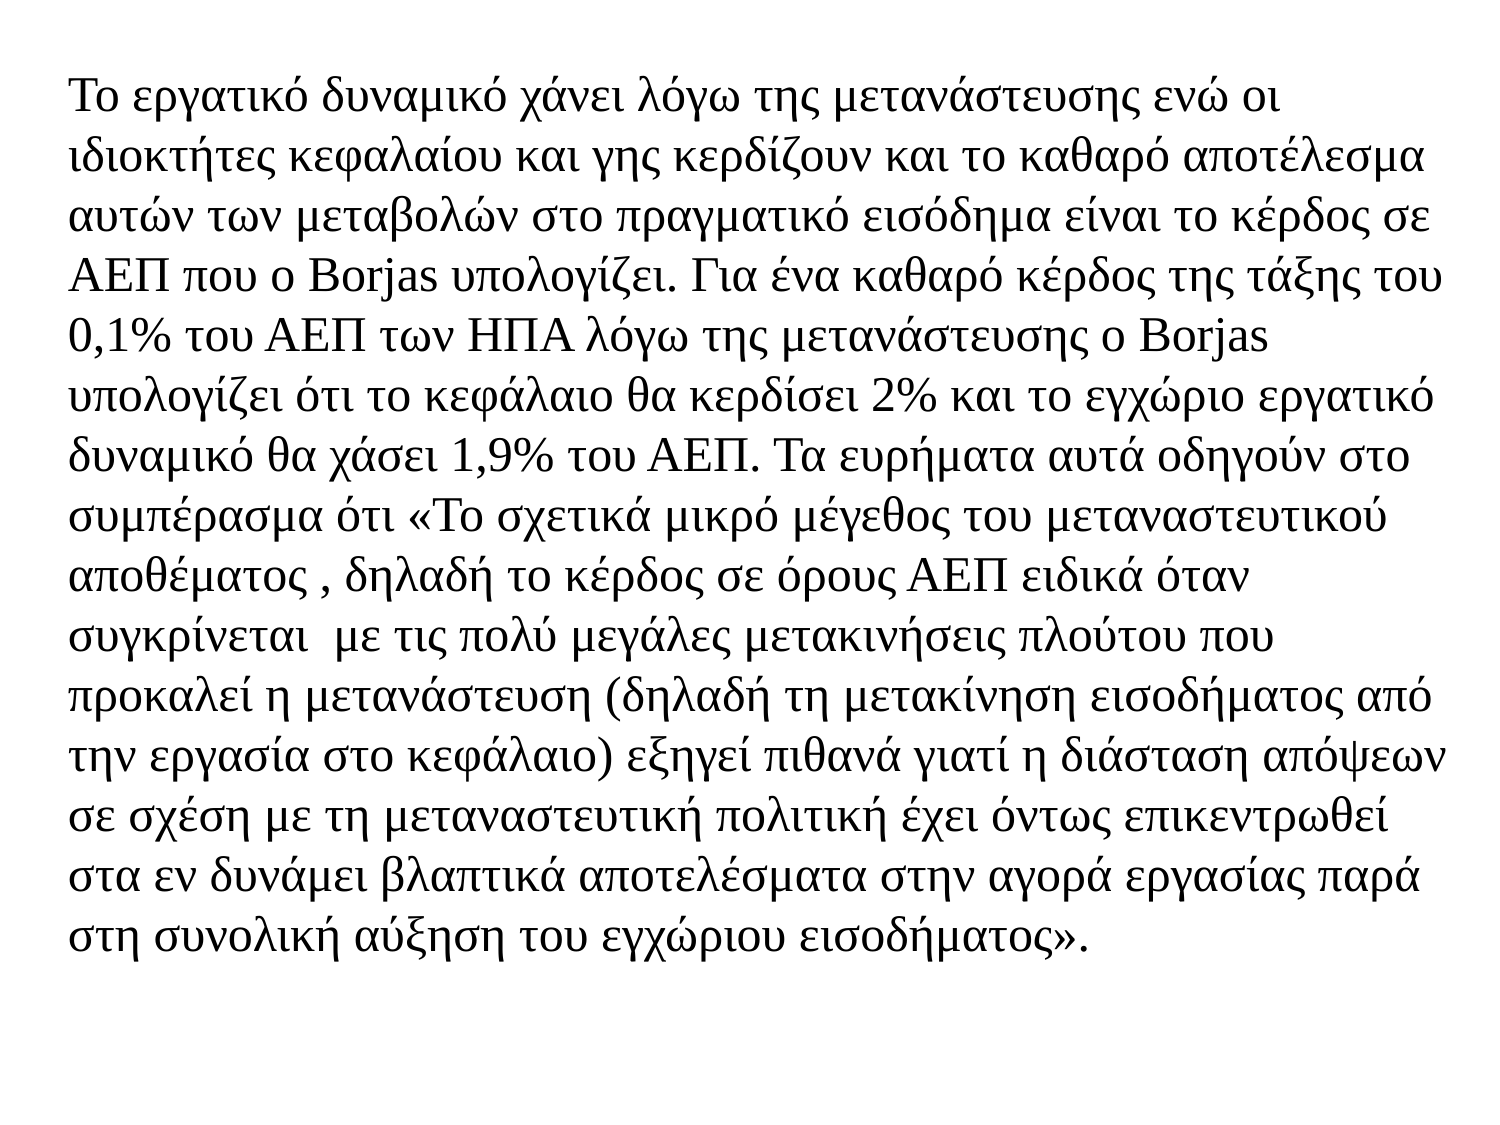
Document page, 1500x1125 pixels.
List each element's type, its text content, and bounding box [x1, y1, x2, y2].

text_box Το εργατικό δυναμικό χάνει λόγω της μετανάστευσης ενώ οι ιδιοκτήτες κεφαλαίου και γης κερδίζουν και το καθαρό αποτέλεσμα αυτών των μεταβολών στο πραγματικό εισόδημα είναι το κέρδος σε ΑΕΠ που ο Borjas υπολογίζει. Για ένα καθαρό κέρδος της τάξης του 0,1% του ΑΕΠ των ΗΠΑ λόγω της μετανάστευσης ο Borjas υπολογίζει ότι το κεφάλαιο θα κερδίσει 2% και το εγχώριο εργατικό δυναμικό θα χάσει 1,9% του ΑΕΠ. Τα ευρήματα αυτά οδηγούν στο συμπέρασμα ότι «Το σχετικά μικρό μέγεθος του μεταναστευτικού αποθέματος , δηλαδή το κέρδος σε όρους ΑΕΠ ειδικά όταν συγκρίνεται με τις πολύ μεγάλες μετακινήσεις πλούτου που προκαλεί η μετανάστευση (δηλαδή τη μετακίνηση εισοδήματος από την εργασία στο κεφάλαιο) εξηγεί πιθανά γιατί η διάσταση απόψεων σε σχέση με τη μεταναστευτική πολιτική έχει όντως επικεντρωθεί στα εν δυνάμει βλαπτικά αποτελέσματα στην αγορά εργασίας παρά στη συνολική αύξηση του εγχώριου εισοδήματος». [53, 54, 1471, 1015]
